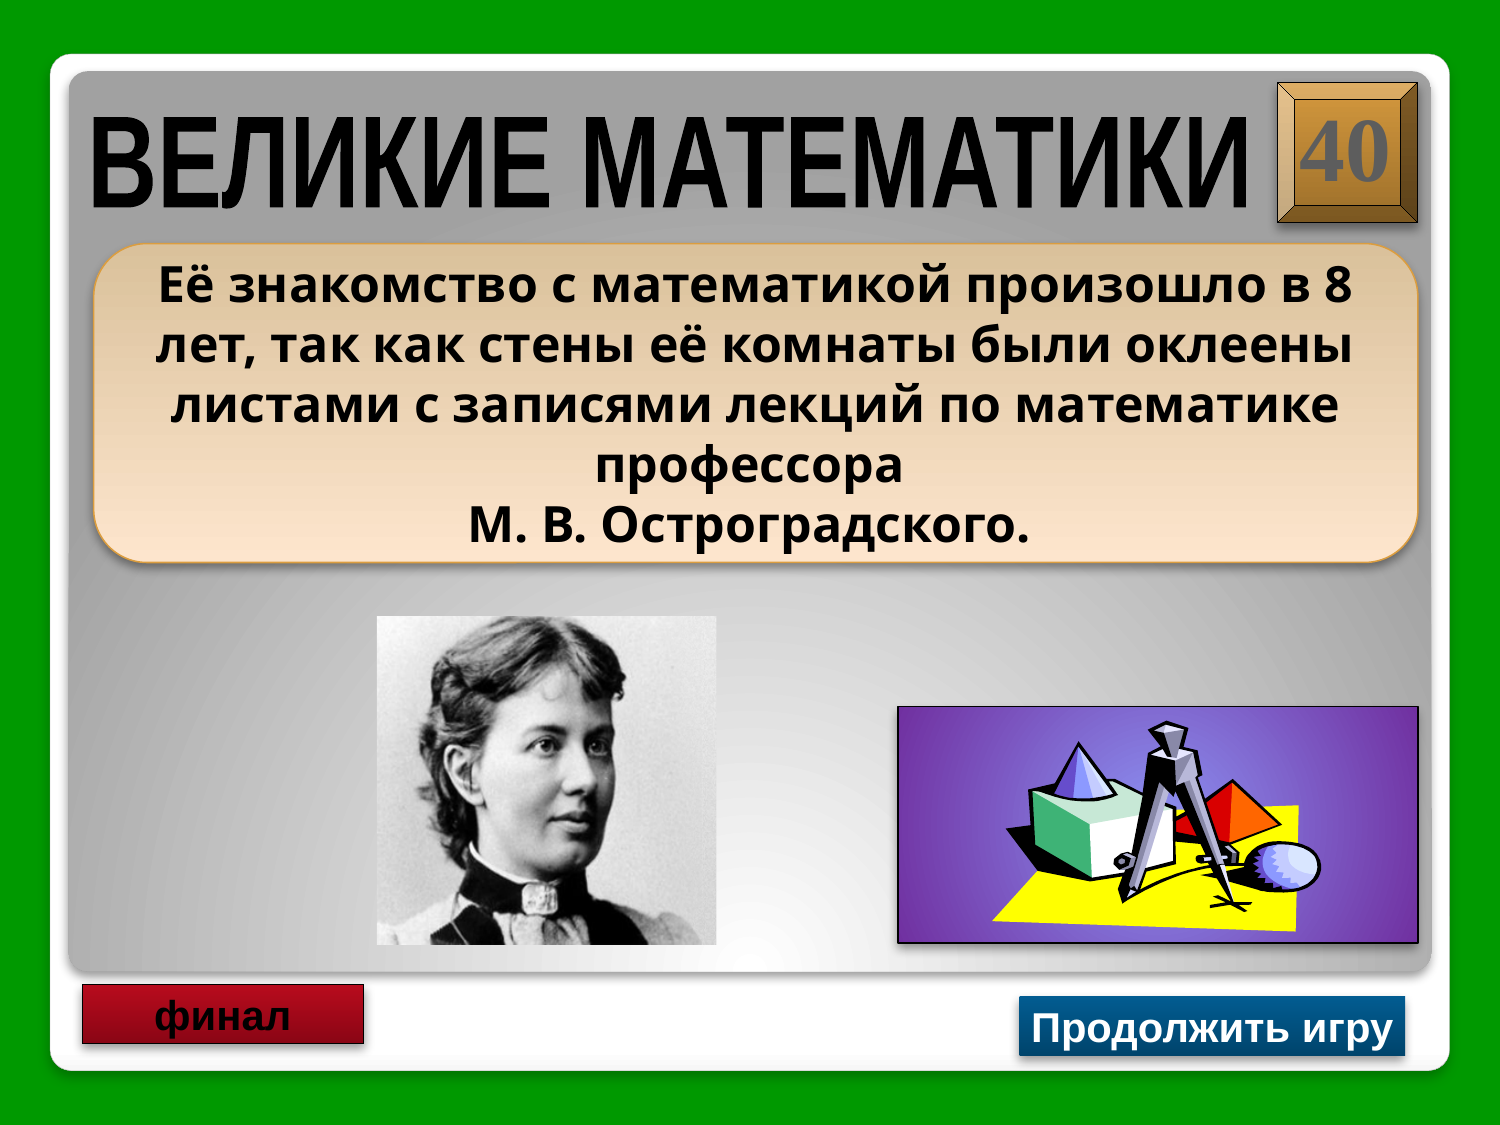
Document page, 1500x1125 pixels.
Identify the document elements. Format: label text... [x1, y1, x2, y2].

picture [376, 616, 717, 945]
text_box Её знакомство с математикой произошло в 8 лет, так как стены её комнаты были оклеены листами с записями лекций по математике профессора М. В. Остроградского. [92, 242, 1419, 564]
text_box Продолжить игру [1019, 996, 1406, 1056]
text_box финал [82, 984, 364, 1044]
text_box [897, 706, 1419, 944]
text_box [1277, 81, 1419, 223]
